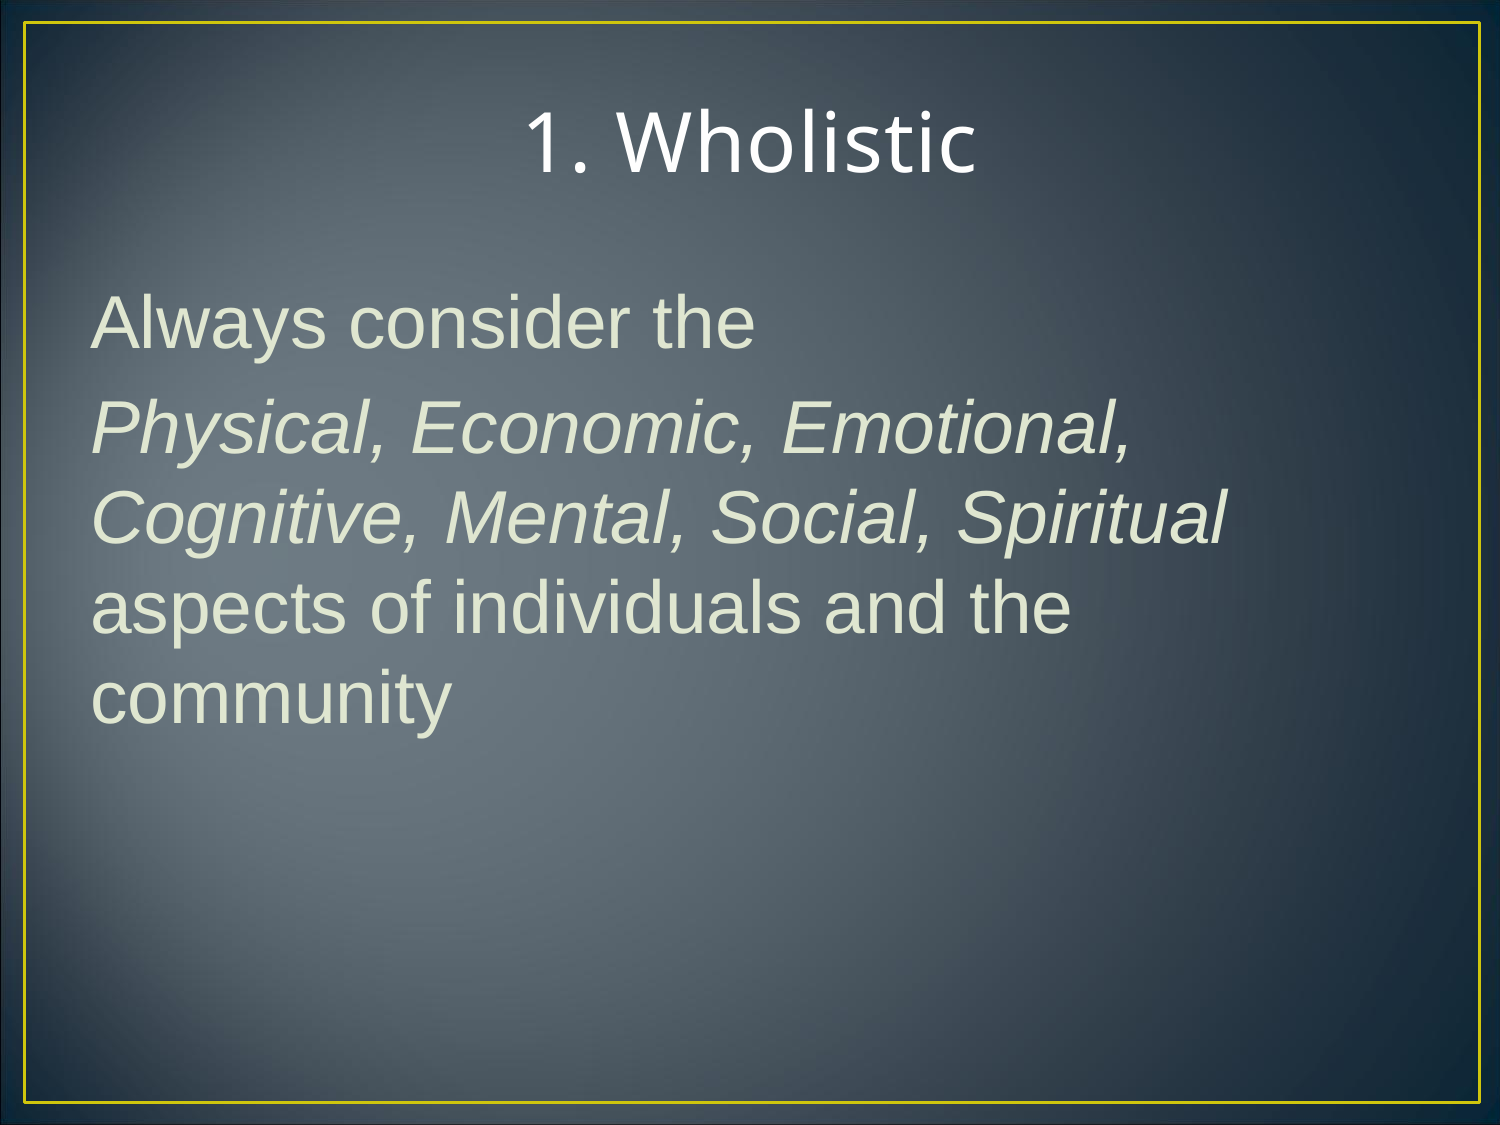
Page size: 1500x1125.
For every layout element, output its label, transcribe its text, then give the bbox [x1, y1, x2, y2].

picture [0, 0, 1500, 1125]
title 1. Wholistic [75, 45, 1425, 233]
list Always consider the Physical, Economic, Emotional, Cognitive, Mental, Social, Spiritual aspects of individuals and the community [74, 265, 1426, 1009]
